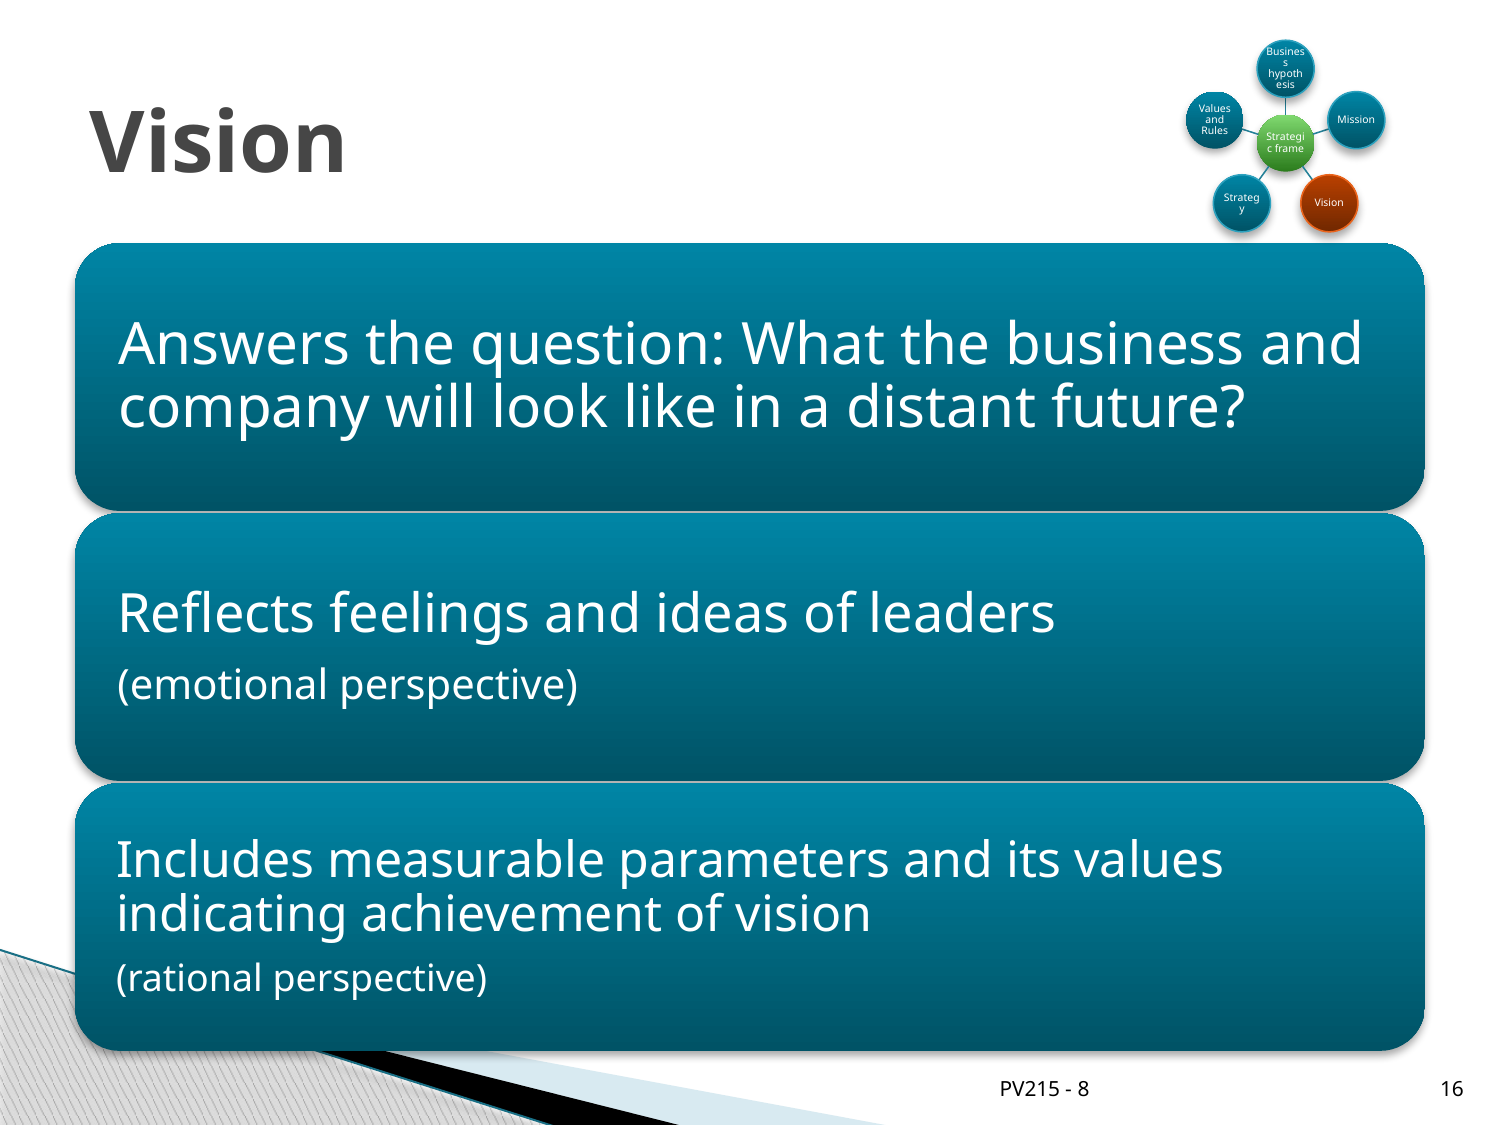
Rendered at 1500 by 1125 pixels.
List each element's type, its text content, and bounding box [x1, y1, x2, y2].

footer PV215 - 8 [718, 1063, 1105, 1112]
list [74, 242, 1426, 1052]
slide_number 16 [1418, 1051, 1479, 1112]
title Vision [75, 45, 1141, 233]
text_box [1146, 39, 1426, 233]
